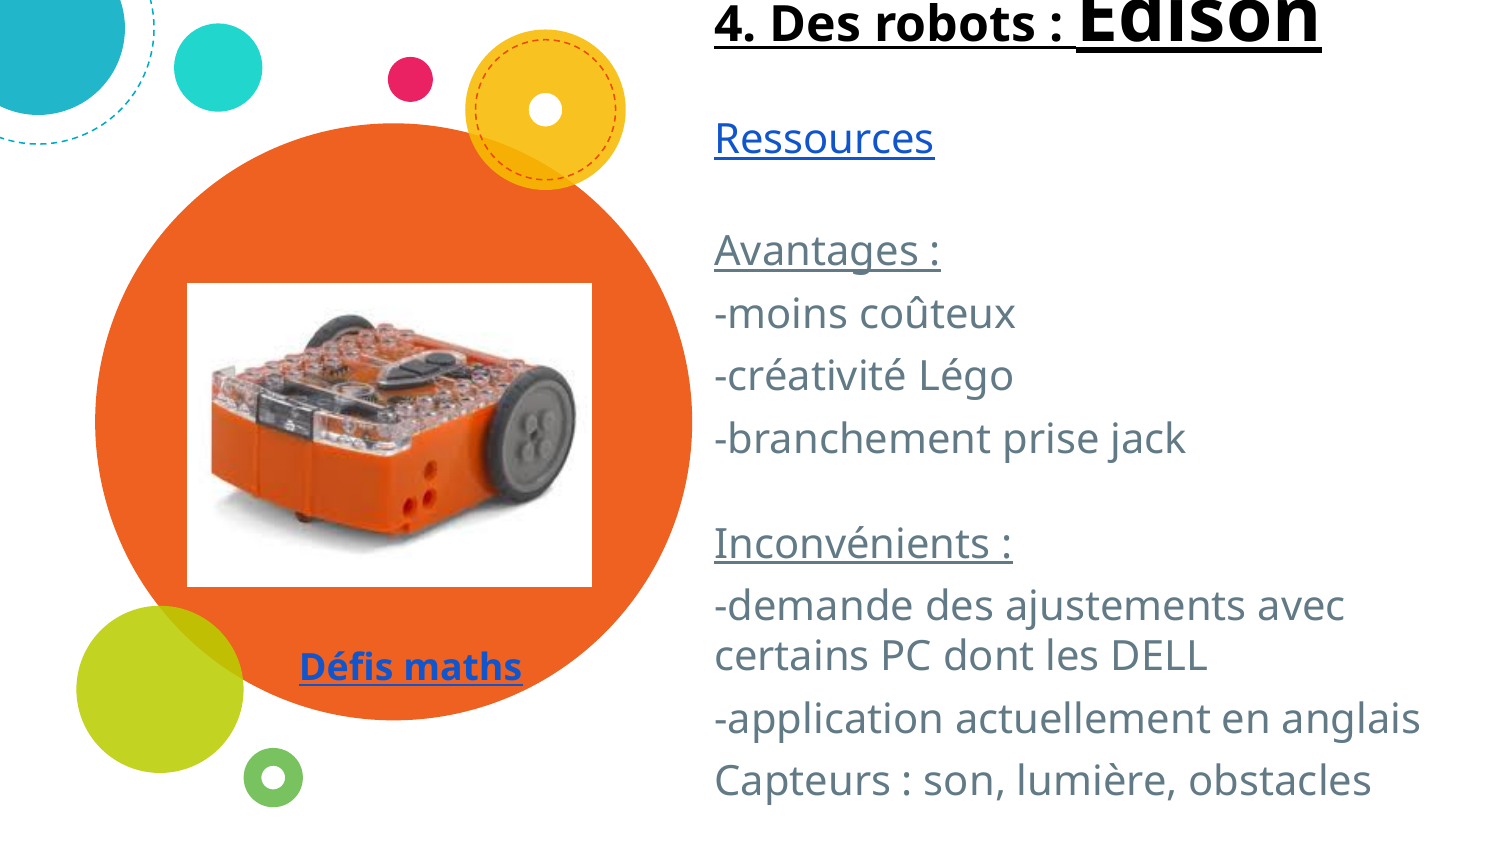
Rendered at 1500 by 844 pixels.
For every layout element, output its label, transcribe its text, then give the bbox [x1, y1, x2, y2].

list 4. Des robots : Edison Ressources Avantages : -moins coûteux -créativité Légo -branchement prise jack Inconvénients : -demande des ajustements avec certains PC dont les DELL -application actuellement en anglais Capteurs : son, lumière, obstacles [699, 0, 1492, 823]
text_box Défis maths [283, 628, 546, 694]
picture [186, 283, 592, 588]
